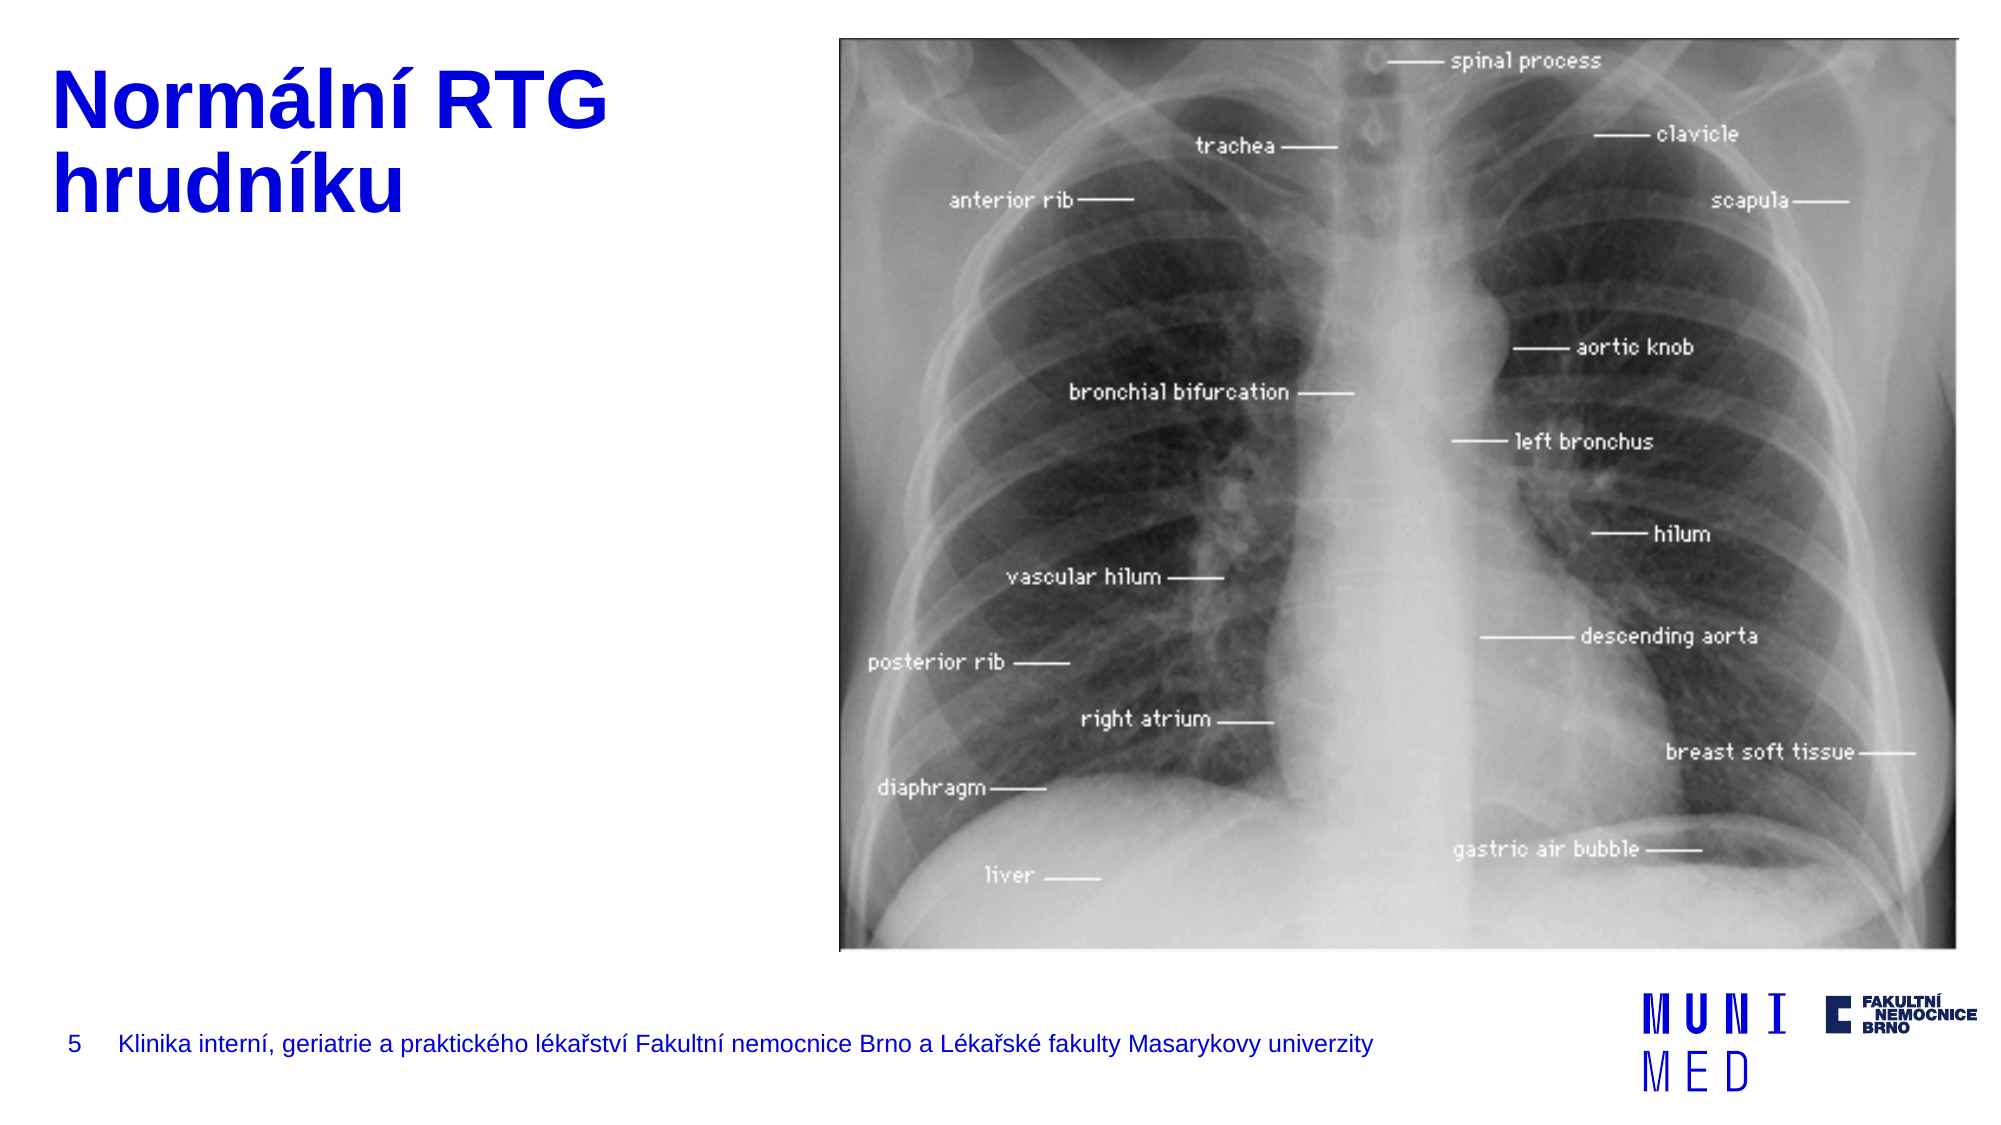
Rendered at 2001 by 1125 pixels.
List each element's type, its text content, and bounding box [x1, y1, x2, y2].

slide_number 5 [67, 1021, 110, 1063]
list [839, 38, 1959, 953]
title Normální RTG hrudníku [50, 62, 834, 137]
footer Klinika interní, geriatrie a praktického lékařství Fakultní nemocnice Brno a Lékařské fakulty Masarykovy univerzity [118, 1021, 1418, 1063]
